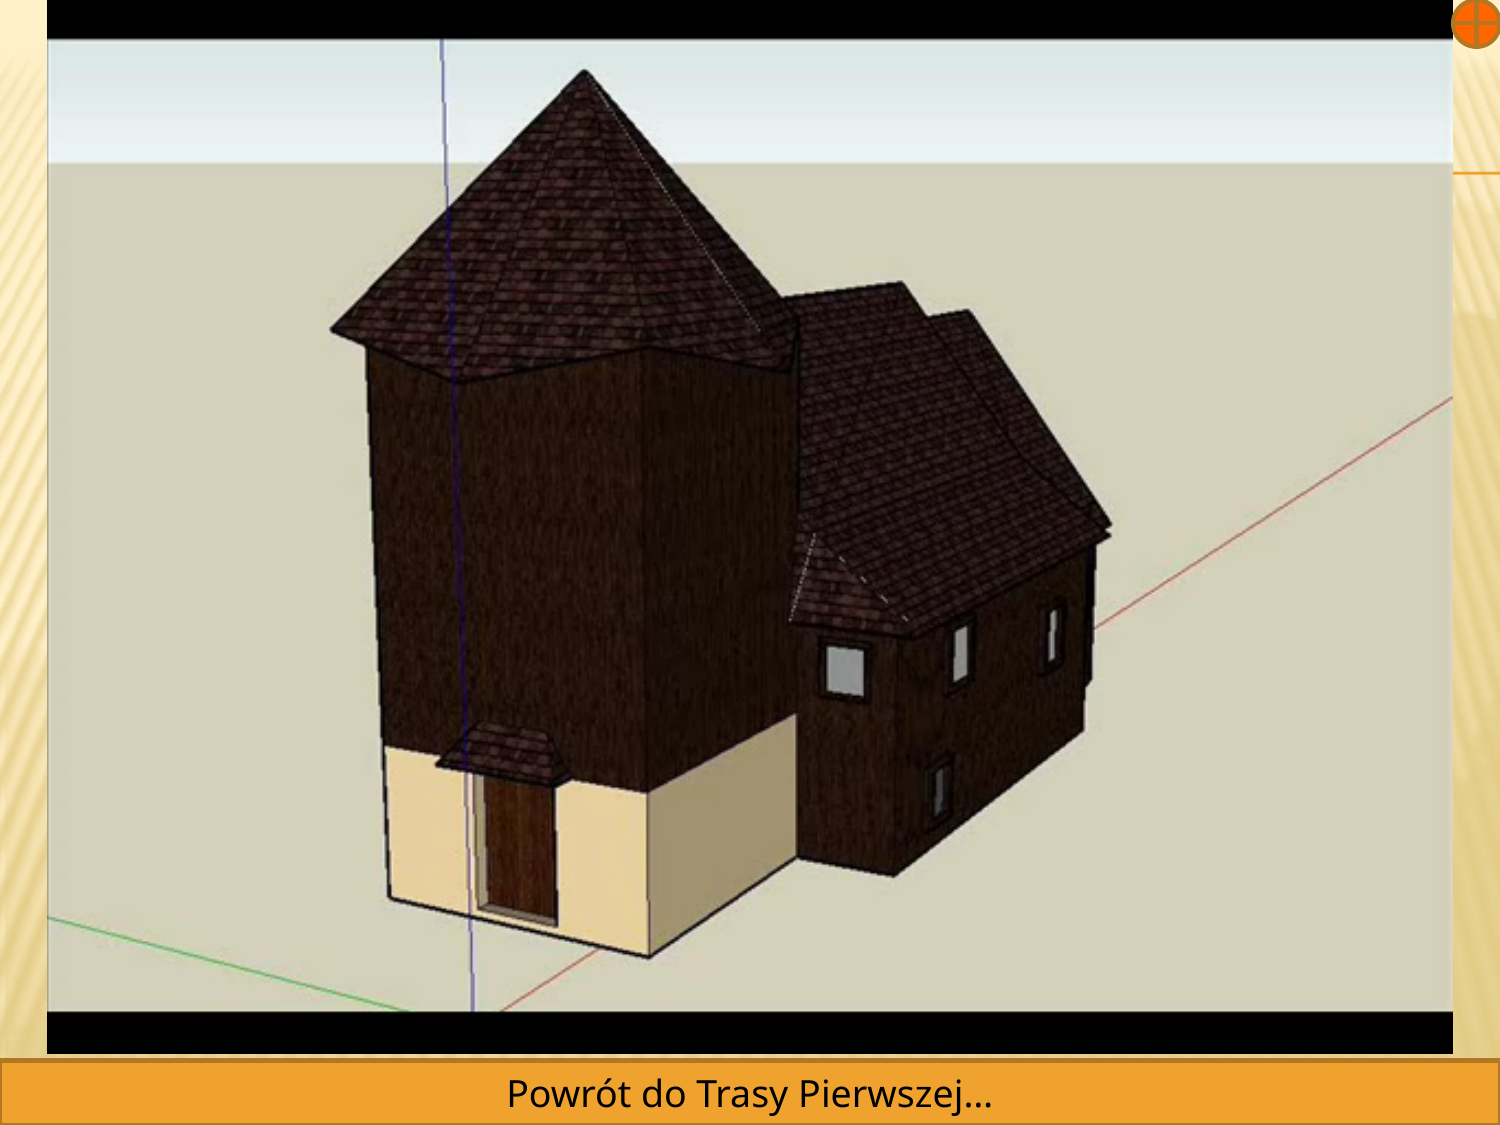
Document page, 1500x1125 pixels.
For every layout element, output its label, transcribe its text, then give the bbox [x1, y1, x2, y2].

text_box Powrót do Trasy Pierwszej… [0, 1058, 1500, 1125]
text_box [46, 0, 1454, 1055]
text_box [1459, 0, 1500, 49]
